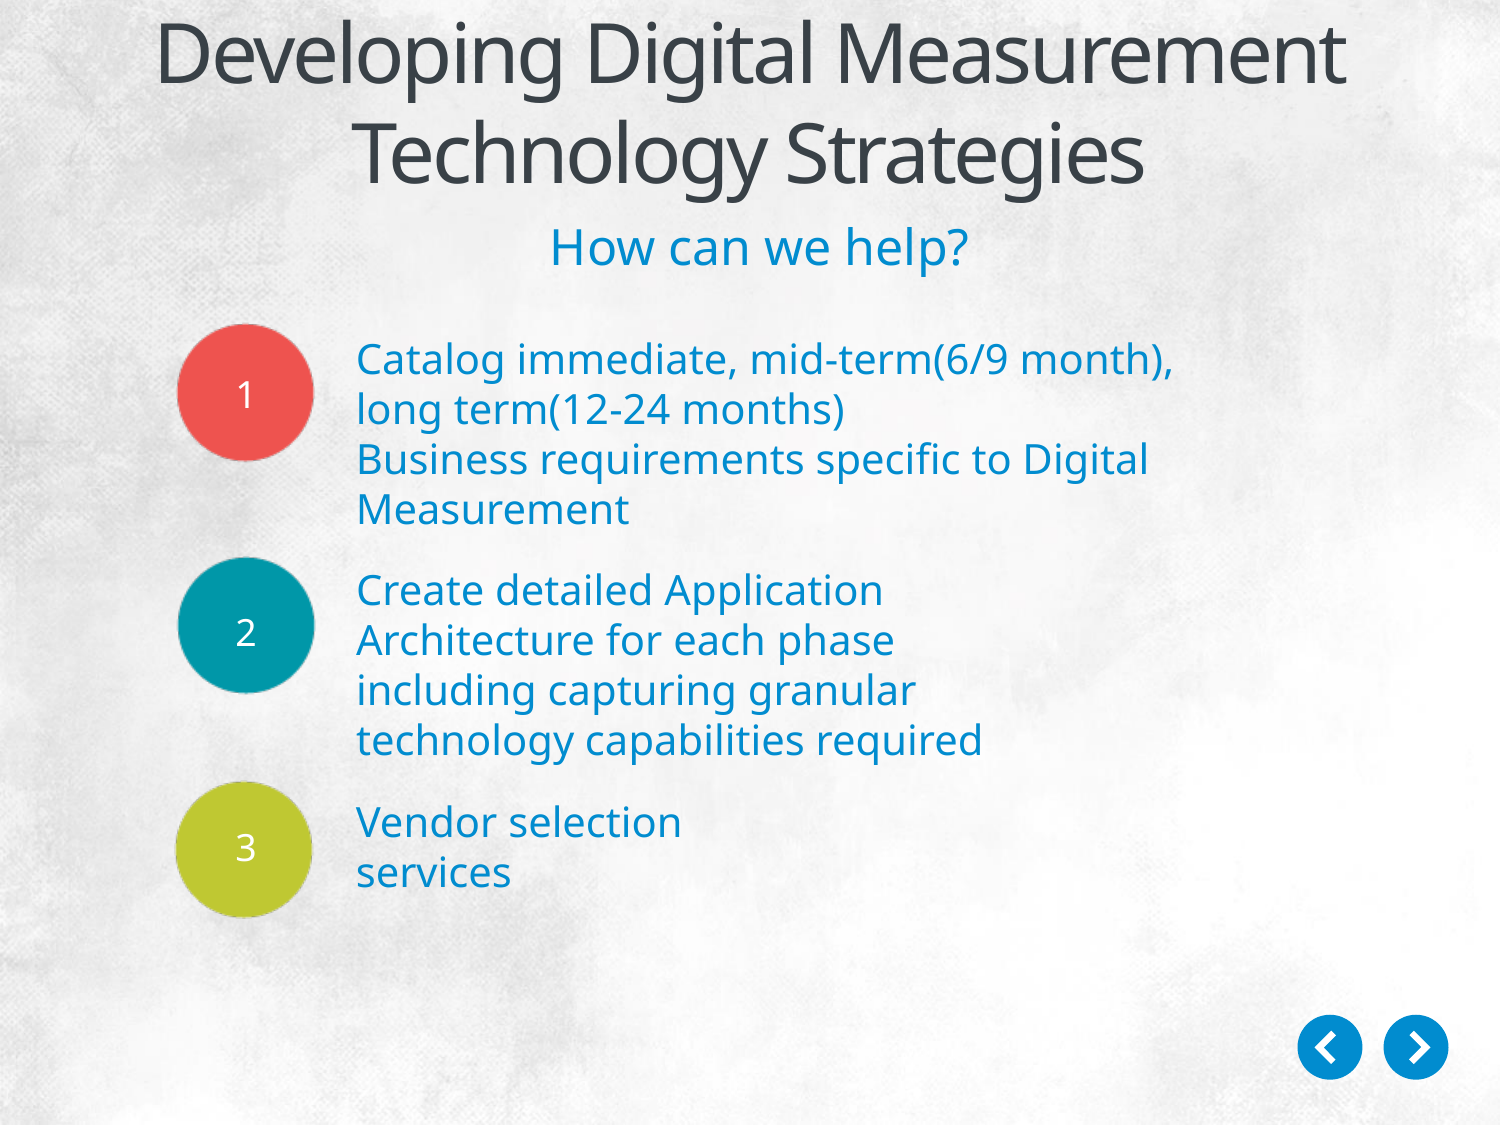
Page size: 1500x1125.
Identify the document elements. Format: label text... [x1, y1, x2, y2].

picture [0, 0, 1500, 1125]
text_box Create detailed Application Architecture for each phase including capturing granular technology capabilities required [341, 556, 1094, 772]
text_box Vendor selection services [341, 788, 738, 904]
list How can we help? [84, 207, 1435, 285]
text_box Catalog immediate, mid-term(6/9 month), long term(12-24 months) Business requirements specific to Digital Measurement [341, 325, 1223, 540]
title Developing Digital Measurement Technology Strategies [75, 50, 1425, 150]
